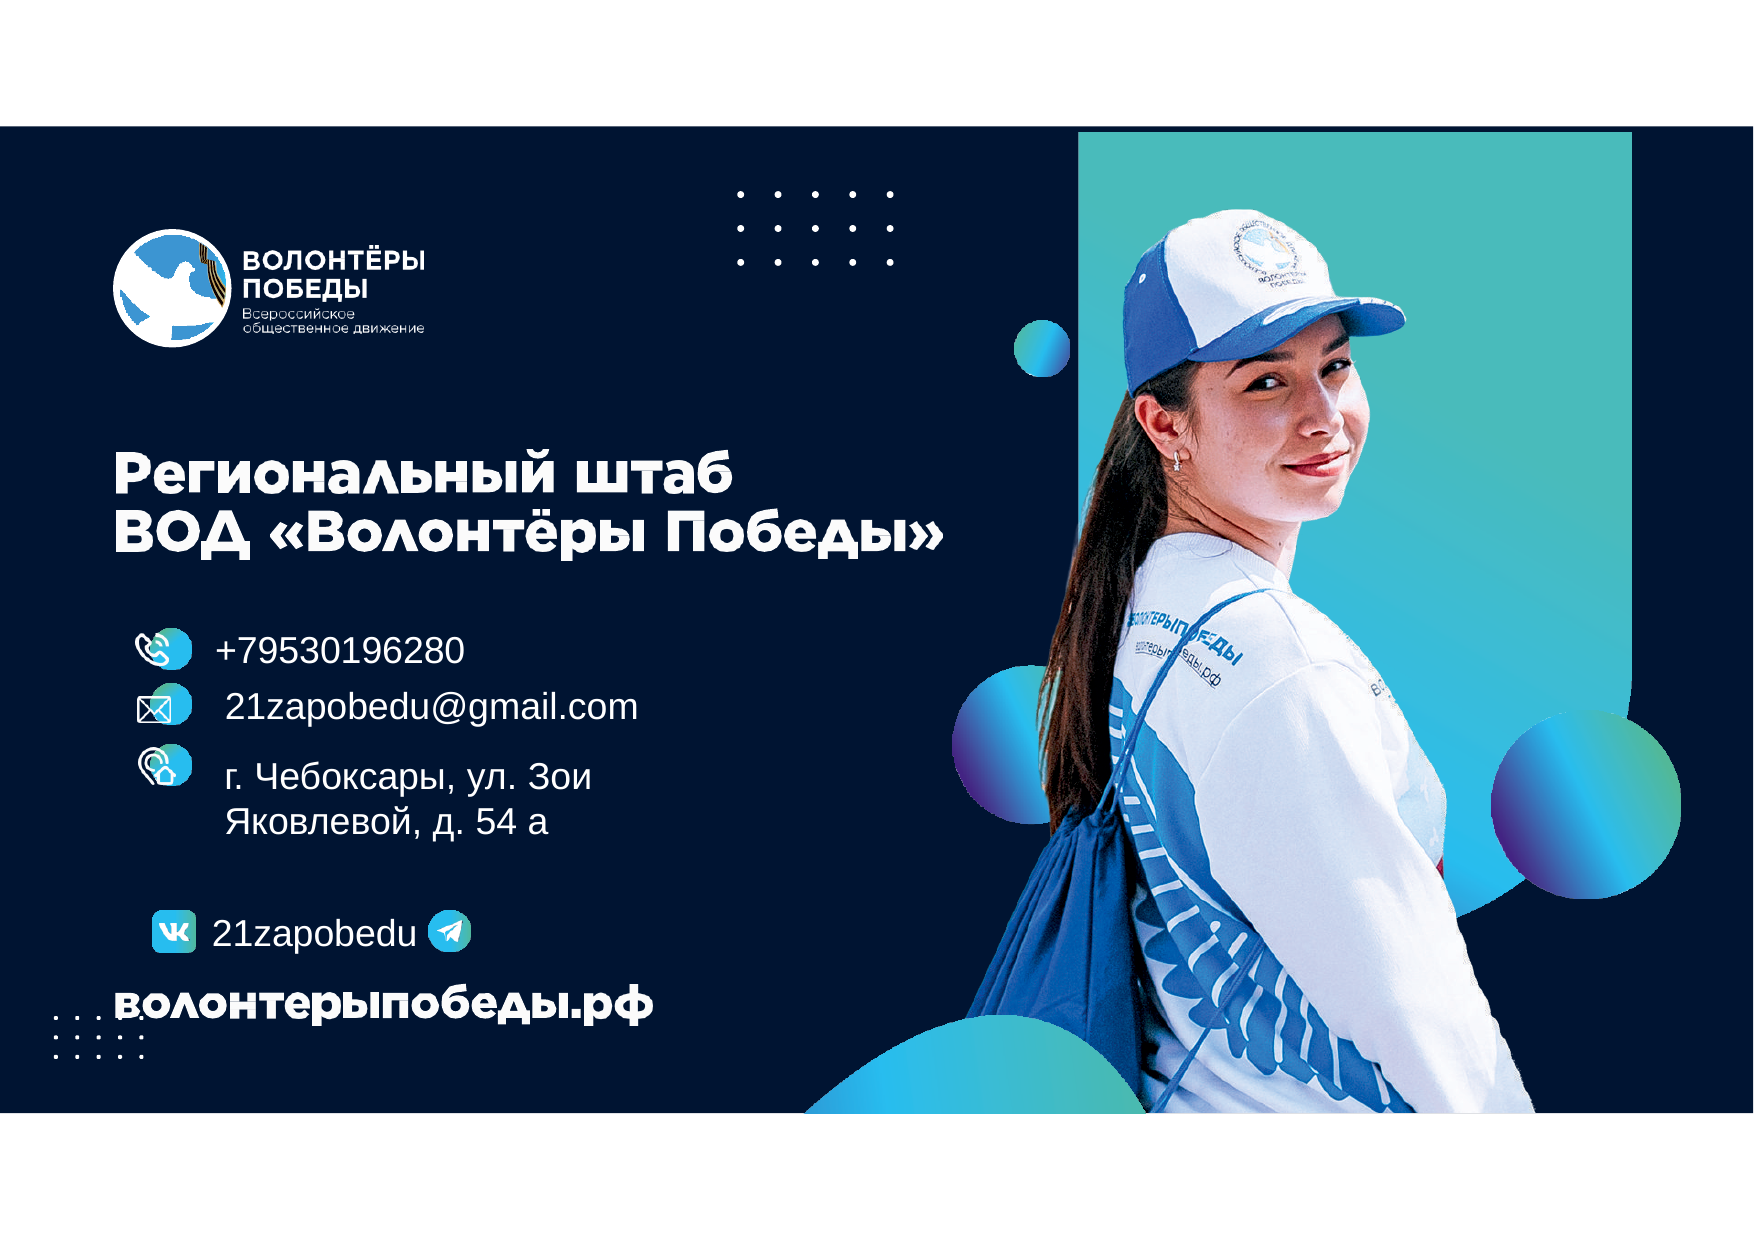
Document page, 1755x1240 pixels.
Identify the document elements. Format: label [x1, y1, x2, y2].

text_box [53, 132, 1681, 1114]
